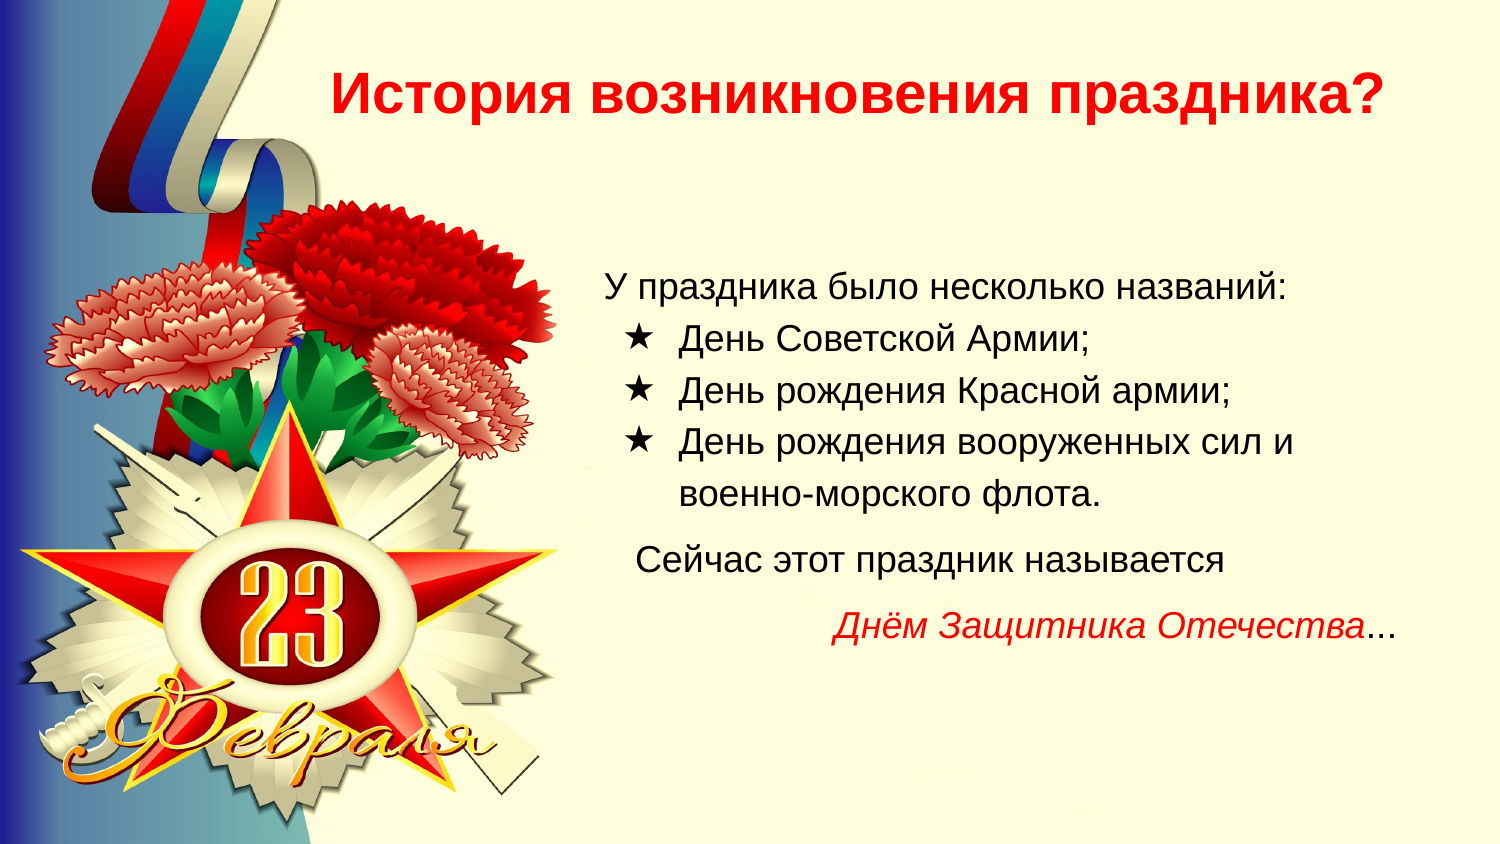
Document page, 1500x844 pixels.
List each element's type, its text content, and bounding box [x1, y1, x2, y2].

list У праздника было несколько названий: День Советской Армии; День рождения Красной армии; День рождения вооруженных сил и военно-морского флота. Сейчас этот праздник называется Днём Защитника Отечества... [588, 240, 1452, 801]
title История возникновения праздника? [155, 40, 1500, 135]
picture [0, 0, 1500, 844]
